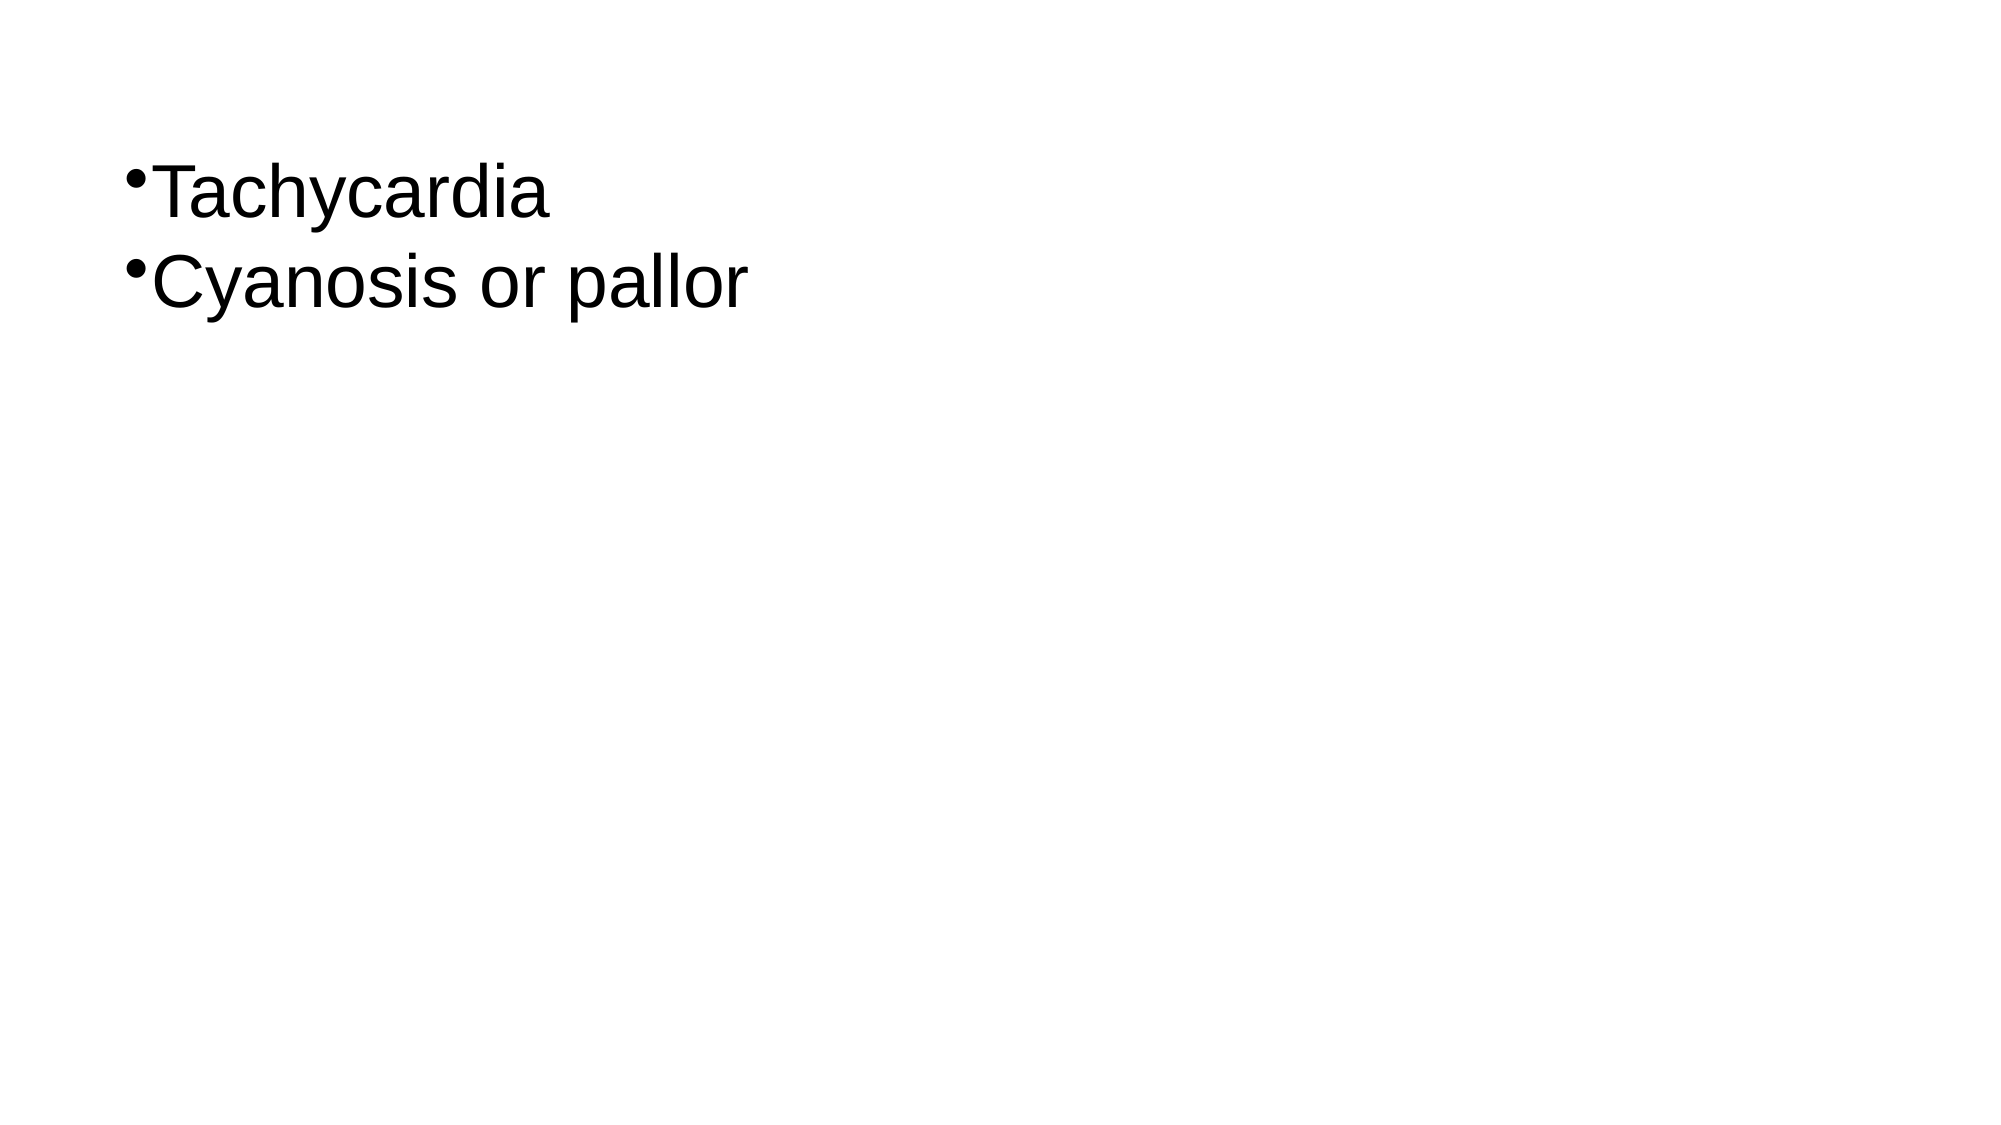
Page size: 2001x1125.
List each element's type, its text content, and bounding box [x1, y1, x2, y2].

text_box Tachycardia Cyanosis or pallor [122, 140, 1796, 323]
